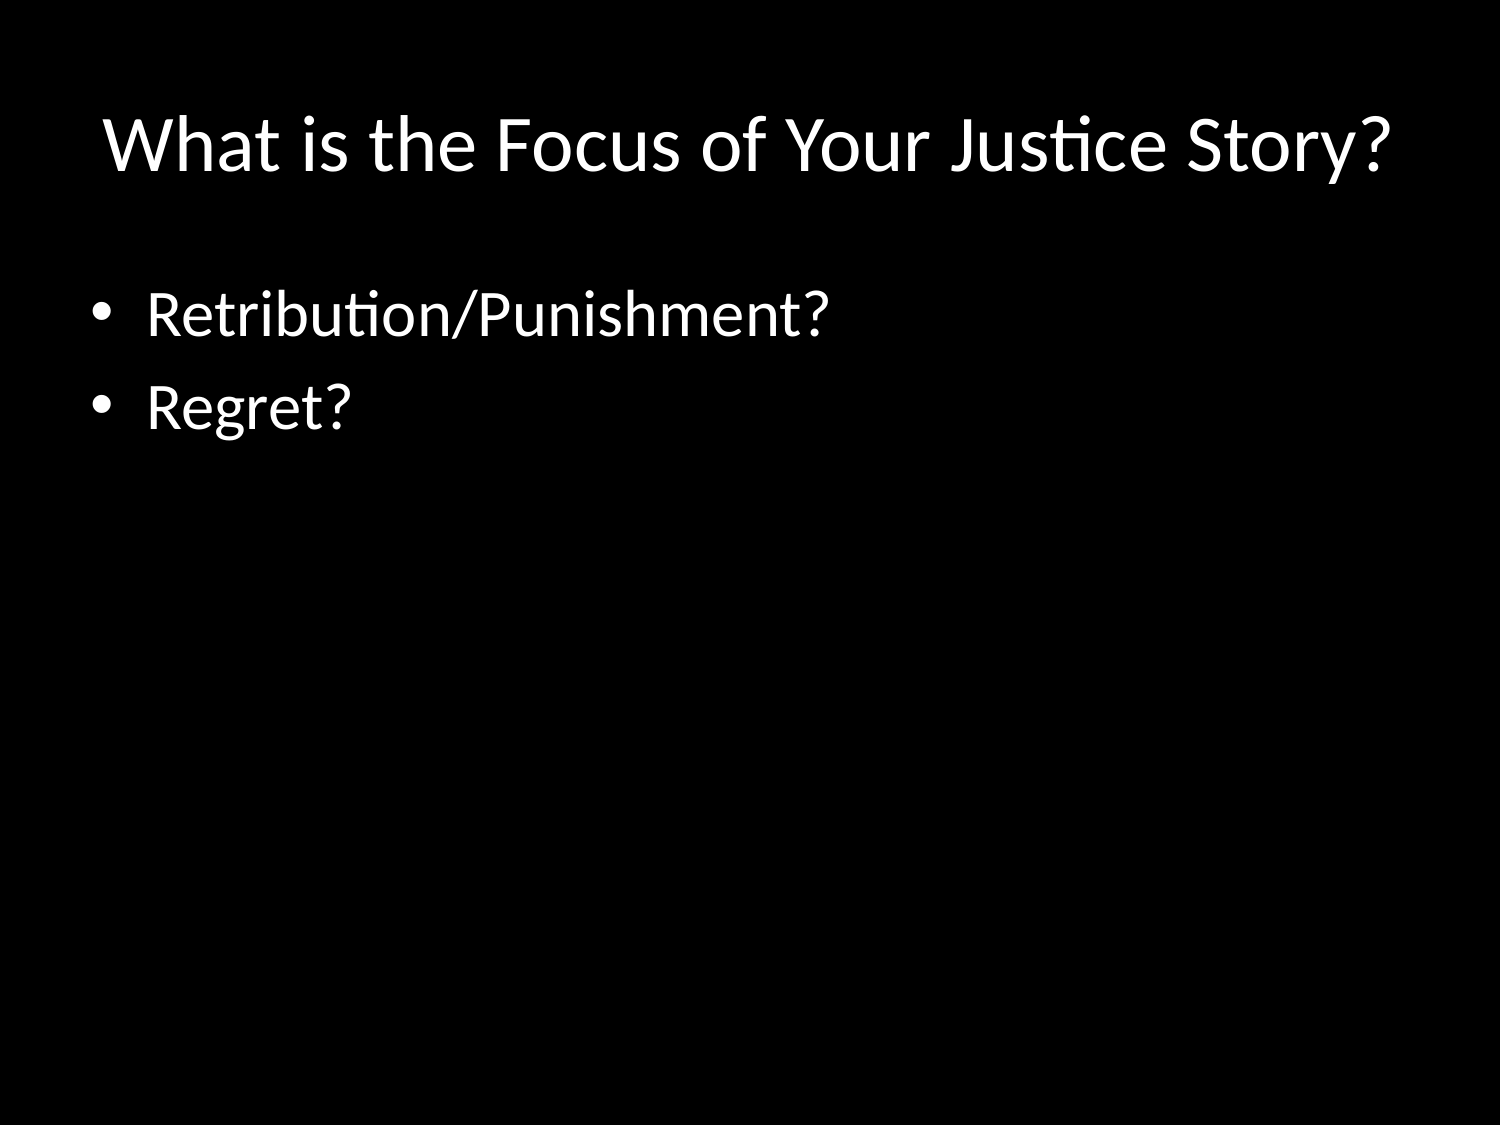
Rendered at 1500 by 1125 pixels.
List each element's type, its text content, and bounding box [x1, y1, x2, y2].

list Retribution/Punishment? Regret? [75, 262, 1425, 1005]
title What is the Focus of Your Justice Story? [75, 45, 1425, 233]
